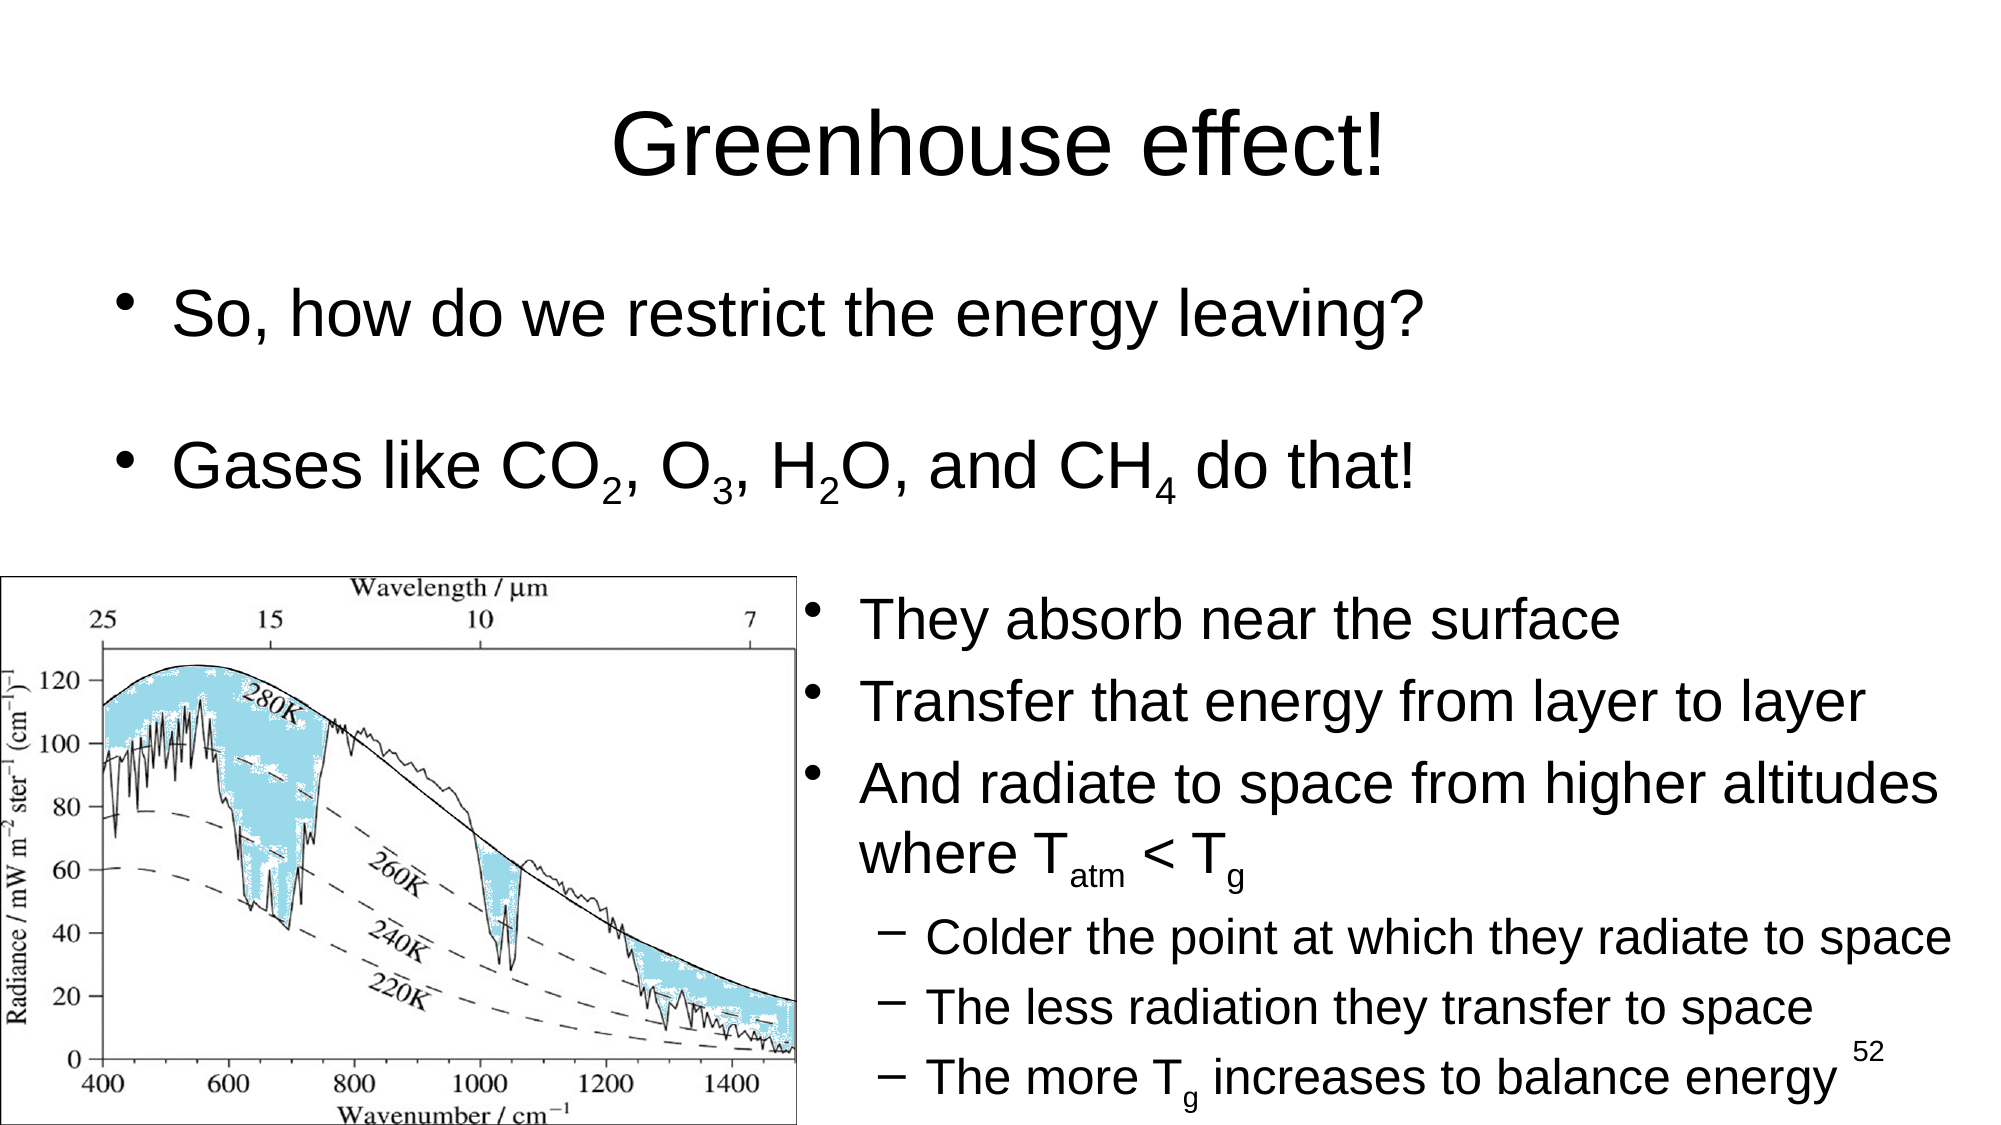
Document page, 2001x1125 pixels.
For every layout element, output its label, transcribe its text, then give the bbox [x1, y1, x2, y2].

picture [0, 576, 797, 1125]
text_box They absorb near the surface Transfer that energy from layer to layer And radiate to space from higher altitudes where Tatm < Tg Colder the point at which they radiate to space The less radiation they transfer to space The more Tg increases to balance energy [788, 574, 2000, 1103]
list So, how do we restrict the energy leaving? Gases like CO2, O3, H2O, and CH4 do that! [99, 262, 1900, 575]
title Greenhouse effect! [99, 45, 1900, 233]
